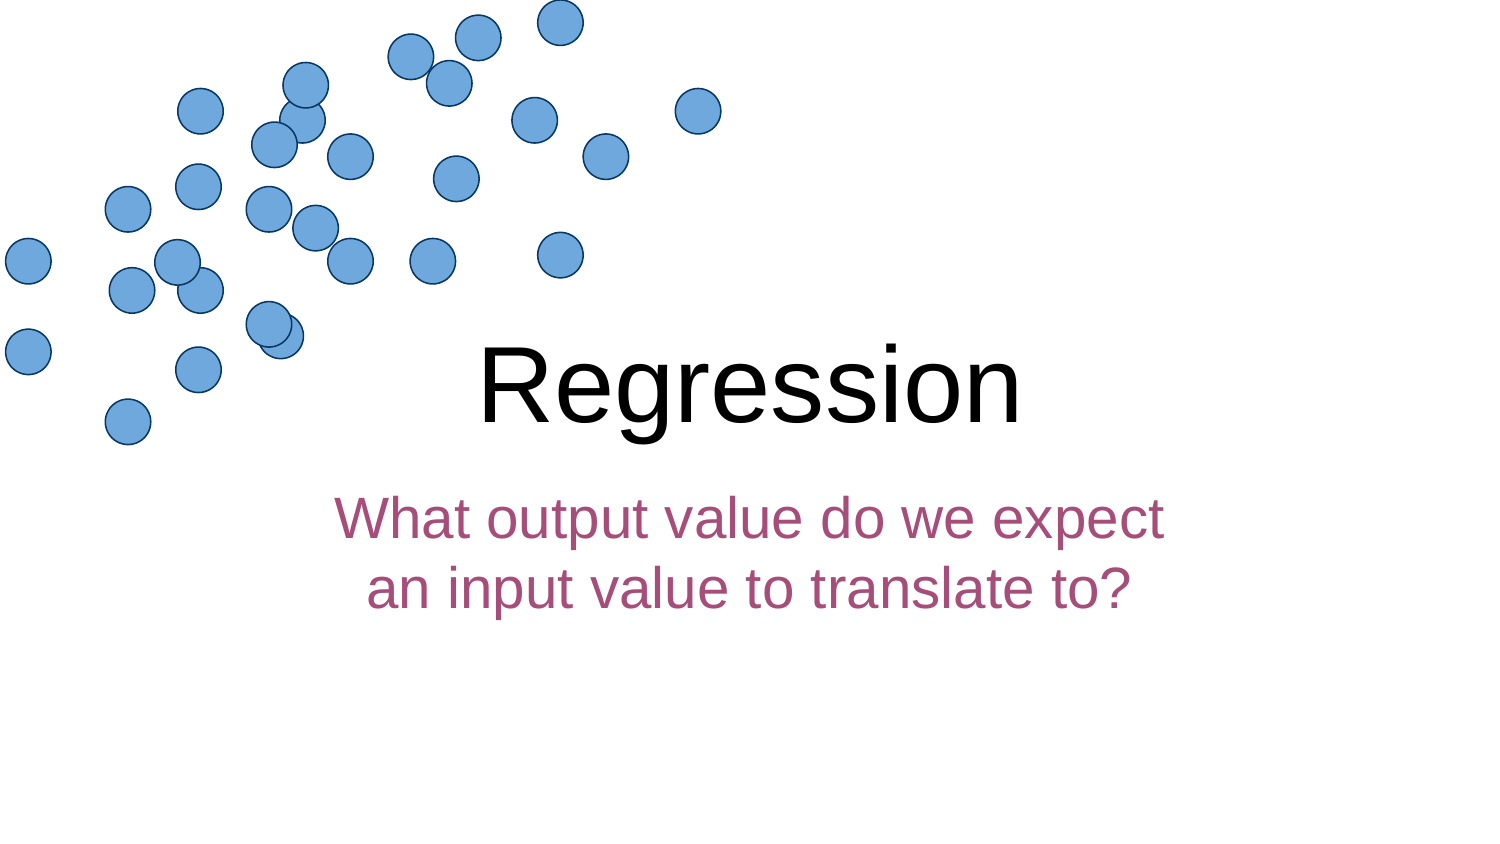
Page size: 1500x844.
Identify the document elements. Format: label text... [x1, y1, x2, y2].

text_box [455, 15, 502, 61]
text_box [105, 186, 151, 233]
subtitle What output value do we expect an input value to translate to? [51, 464, 1449, 595]
text_box [251, 122, 298, 168]
text_box [327, 238, 374, 284]
text_box [260, 315, 304, 359]
text_box [675, 88, 721, 134]
text_box [175, 164, 222, 210]
text_box [327, 133, 374, 180]
text_box [177, 88, 224, 134]
text_box [246, 301, 292, 348]
text_box [279, 102, 326, 144]
text_box [246, 186, 292, 233]
text_box [177, 267, 224, 314]
text_box [175, 347, 222, 393]
text_box [583, 133, 629, 180]
text_box [105, 399, 151, 445]
text_box [511, 97, 558, 144]
text_box [433, 156, 480, 202]
text_box [426, 60, 473, 107]
title Regression [51, 122, 1449, 459]
text_box [537, 232, 584, 278]
text_box [388, 34, 434, 80]
text_box [5, 238, 52, 284]
text_box [5, 329, 52, 375]
text_box [109, 267, 155, 314]
text_box [410, 238, 456, 284]
text_box [282, 62, 329, 108]
text_box [292, 205, 339, 251]
text_box [537, 0, 584, 46]
text_box [154, 239, 201, 286]
